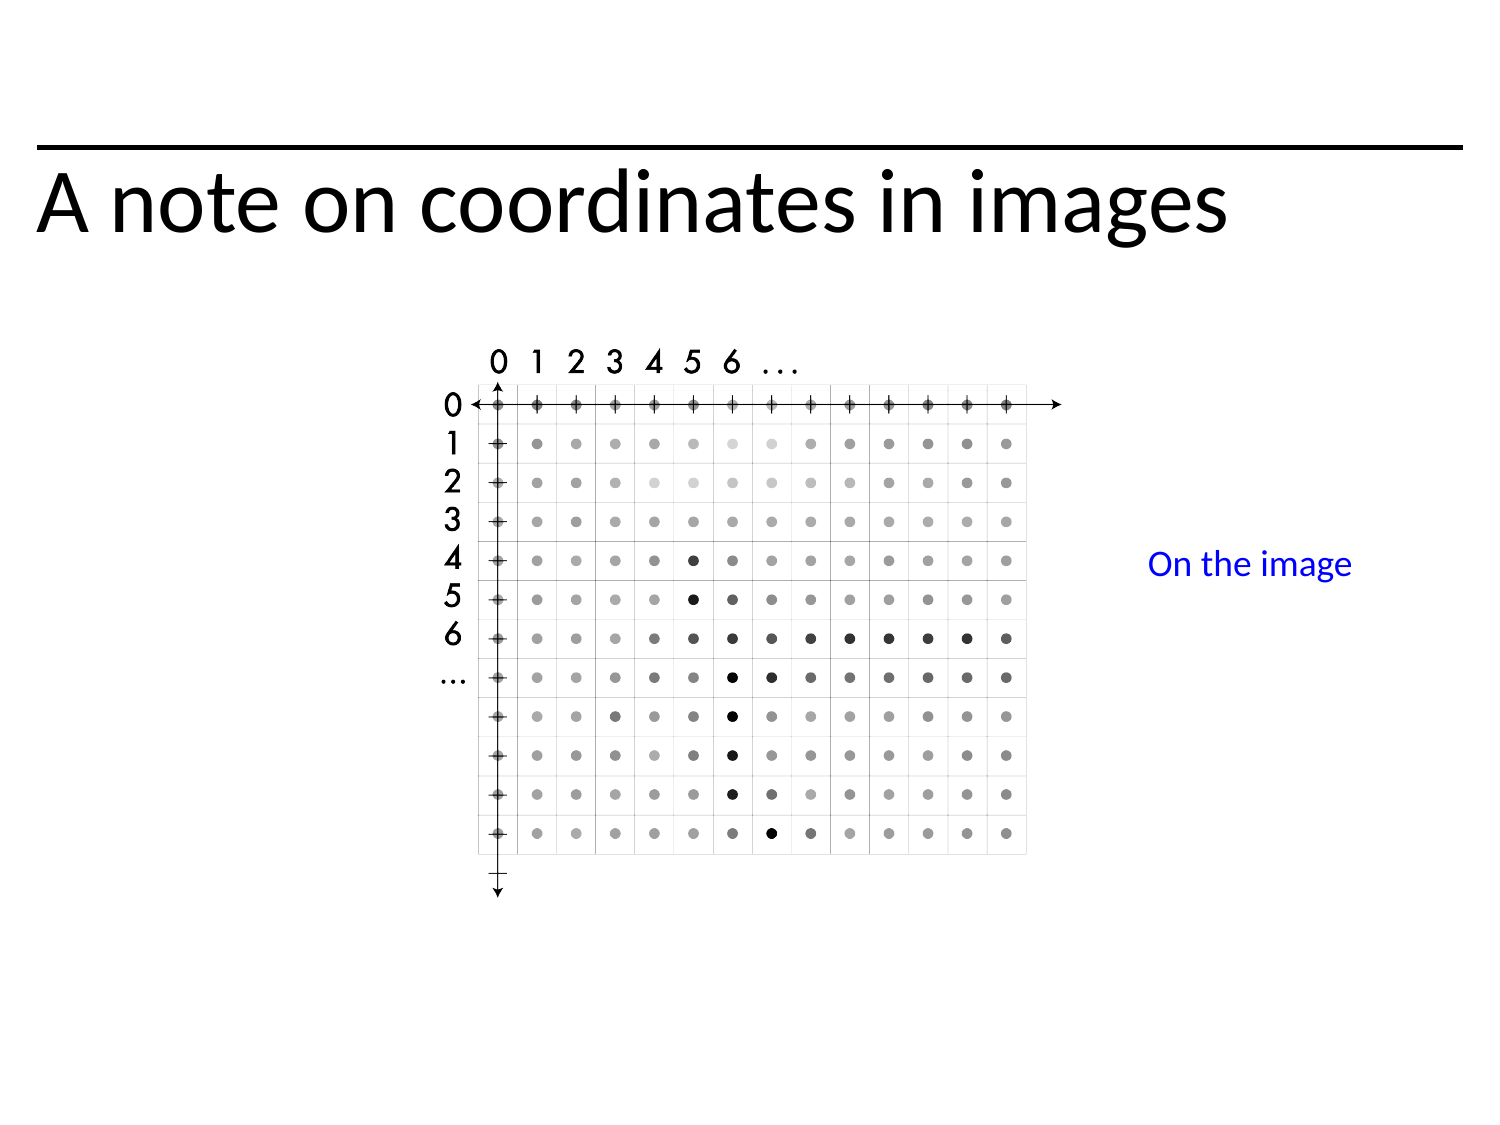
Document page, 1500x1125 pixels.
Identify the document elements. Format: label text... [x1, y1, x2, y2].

picture [383, 315, 1117, 928]
text_box On the image [1133, 531, 1368, 592]
title A note on coordinates in images [20, 172, 1479, 267]
